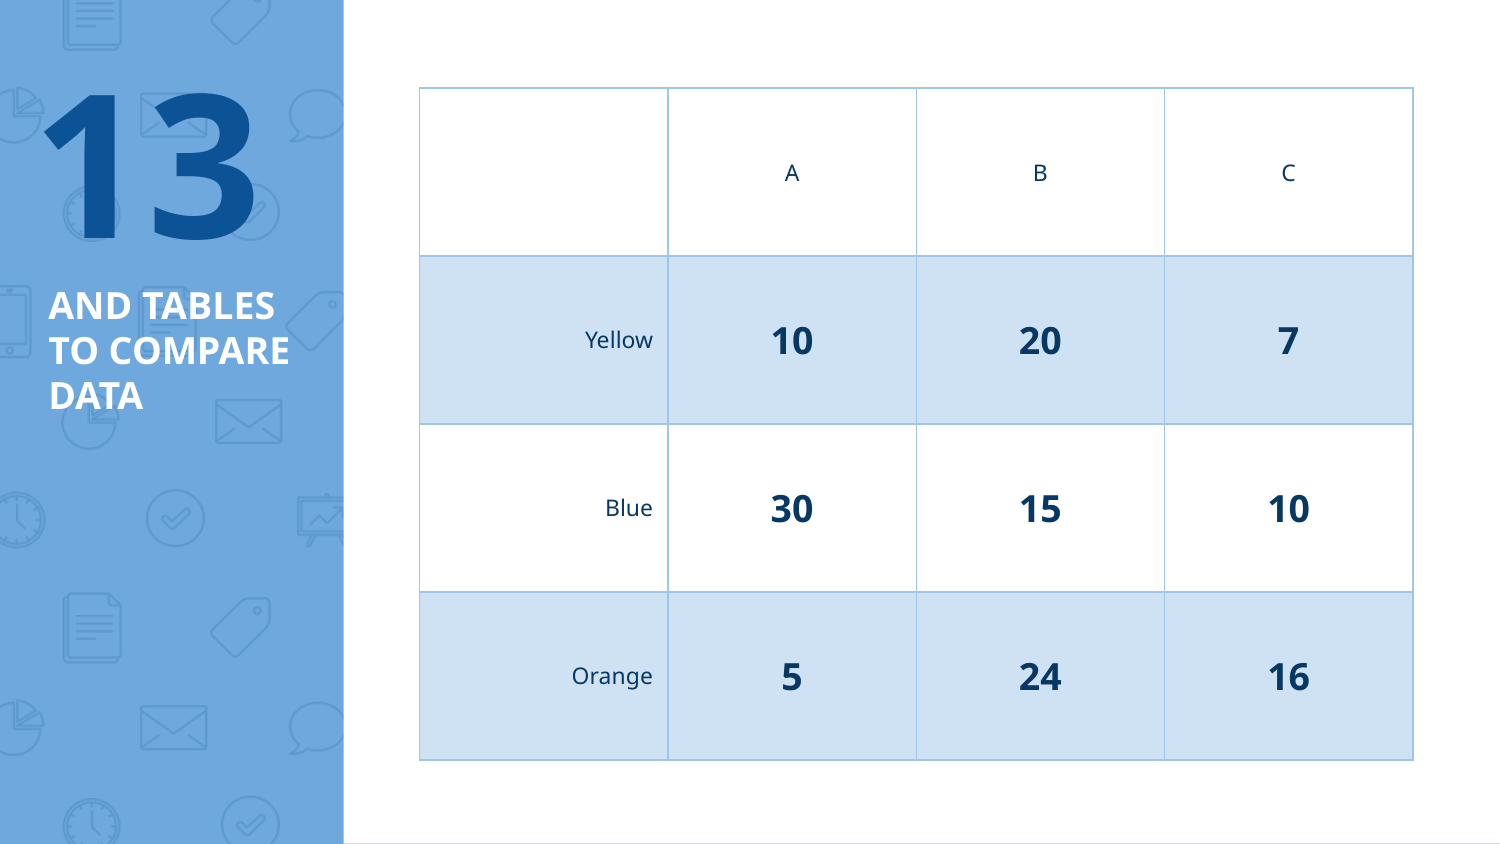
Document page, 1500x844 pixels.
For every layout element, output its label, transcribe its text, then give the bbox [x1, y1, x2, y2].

table_cell Orange [420, 593, 667, 759]
table_header B [917, 89, 1164, 255]
table_cell 24 [917, 593, 1164, 759]
table_cell 16 [1165, 593, 1412, 759]
table_header [420, 89, 667, 255]
title AND TABLES TO COMPARE DATA [33, 266, 315, 408]
table_cell Yellow [420, 257, 667, 423]
table_header C [1165, 89, 1412, 255]
table_cell 10 [669, 257, 916, 423]
table_cell 20 [917, 257, 1164, 423]
table_header A [669, 89, 916, 255]
table_cell 30 [669, 425, 916, 591]
table_cell Blue [420, 425, 667, 591]
table_cell 10 [1165, 425, 1412, 591]
table_cell 7 [1165, 257, 1412, 423]
table_cell 5 [669, 593, 916, 759]
slide_number ‹#› [17, 23, 315, 230]
table_cell 15 [917, 425, 1164, 591]
